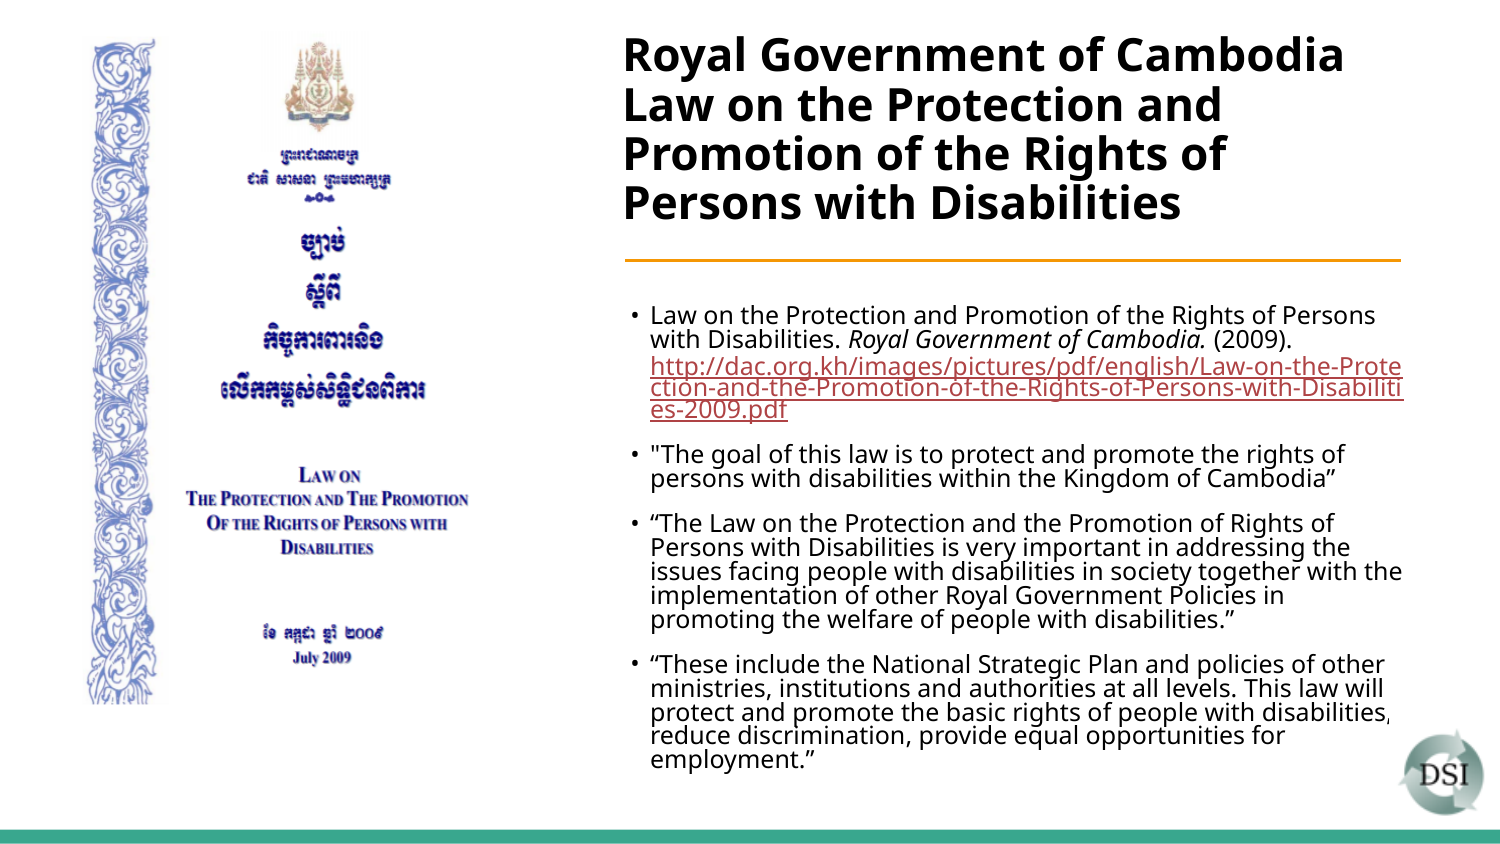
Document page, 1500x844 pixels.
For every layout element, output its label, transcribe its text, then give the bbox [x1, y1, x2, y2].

list Law on the Protection and Promotion of the Rights of Persons with Disabilities. Royal Government of Cambodia. (2009). http://dac.org.kh/images/pictures/pdf/english/Law-on-the-Protection-and-the-Promotion-of-the-Rights-of-Persons-with-Disabilities-2009.pdf "The goal of this law is to protect and promote the rights of persons with disabilities within the Kingdom of Cambodia” “The Law on the Protection and the Promotion of Rights of Persons with Disabilities is very important in addressing the issues facing people with disabilities in society together with the implementation of other Royal Government Policies in promoting the welfare of people with disabilities.” “These include the National Strategic Plan and policies of other ministries, institutions and authorities at all levels. This law will protect and promote the basic rights of people with disabilities, reduce discrimination, provide equal opportunities for employment.” [610, 300, 1422, 766]
picture [1388, 716, 1500, 827]
picture [0, 31, 588, 804]
title Royal Government of Cambodia Law on the Protection and Promotion of the Rights of Persons with Disabilities [610, 77, 1422, 236]
